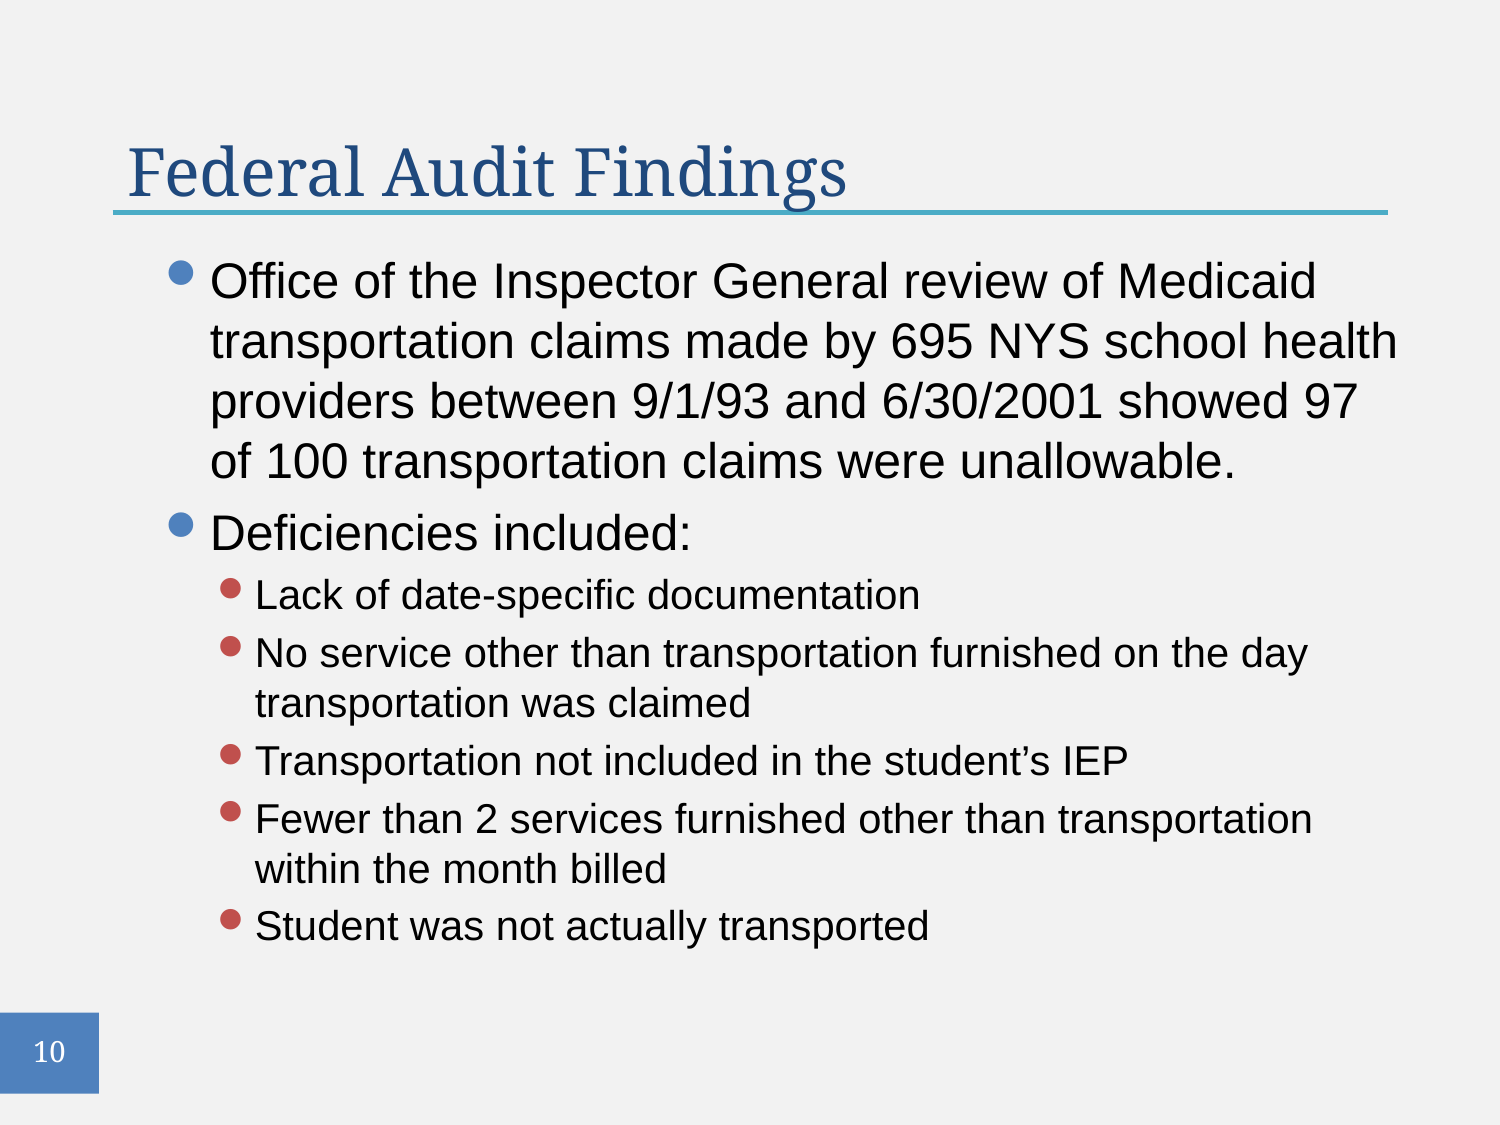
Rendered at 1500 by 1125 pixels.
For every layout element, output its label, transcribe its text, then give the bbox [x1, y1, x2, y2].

slide_number 10 [0, 1012, 99, 1094]
title Federal Audit Findings [112, 37, 1388, 226]
list Office of the Inspector General review of Medicaid transportation claims made by 695 NYS school health providers between 9/1/93 and 6/30/2001 showed 97 of 100 transportation claims were unallowable. Deficiencies included: Lack of date-specific documentation No service other than transportation furnished on the day transportation was claimed Transportation not included in the student’s IEP Fewer than 2 services furnished other than transportation within the month billed Student was not actually transported [149, 240, 1426, 1125]
